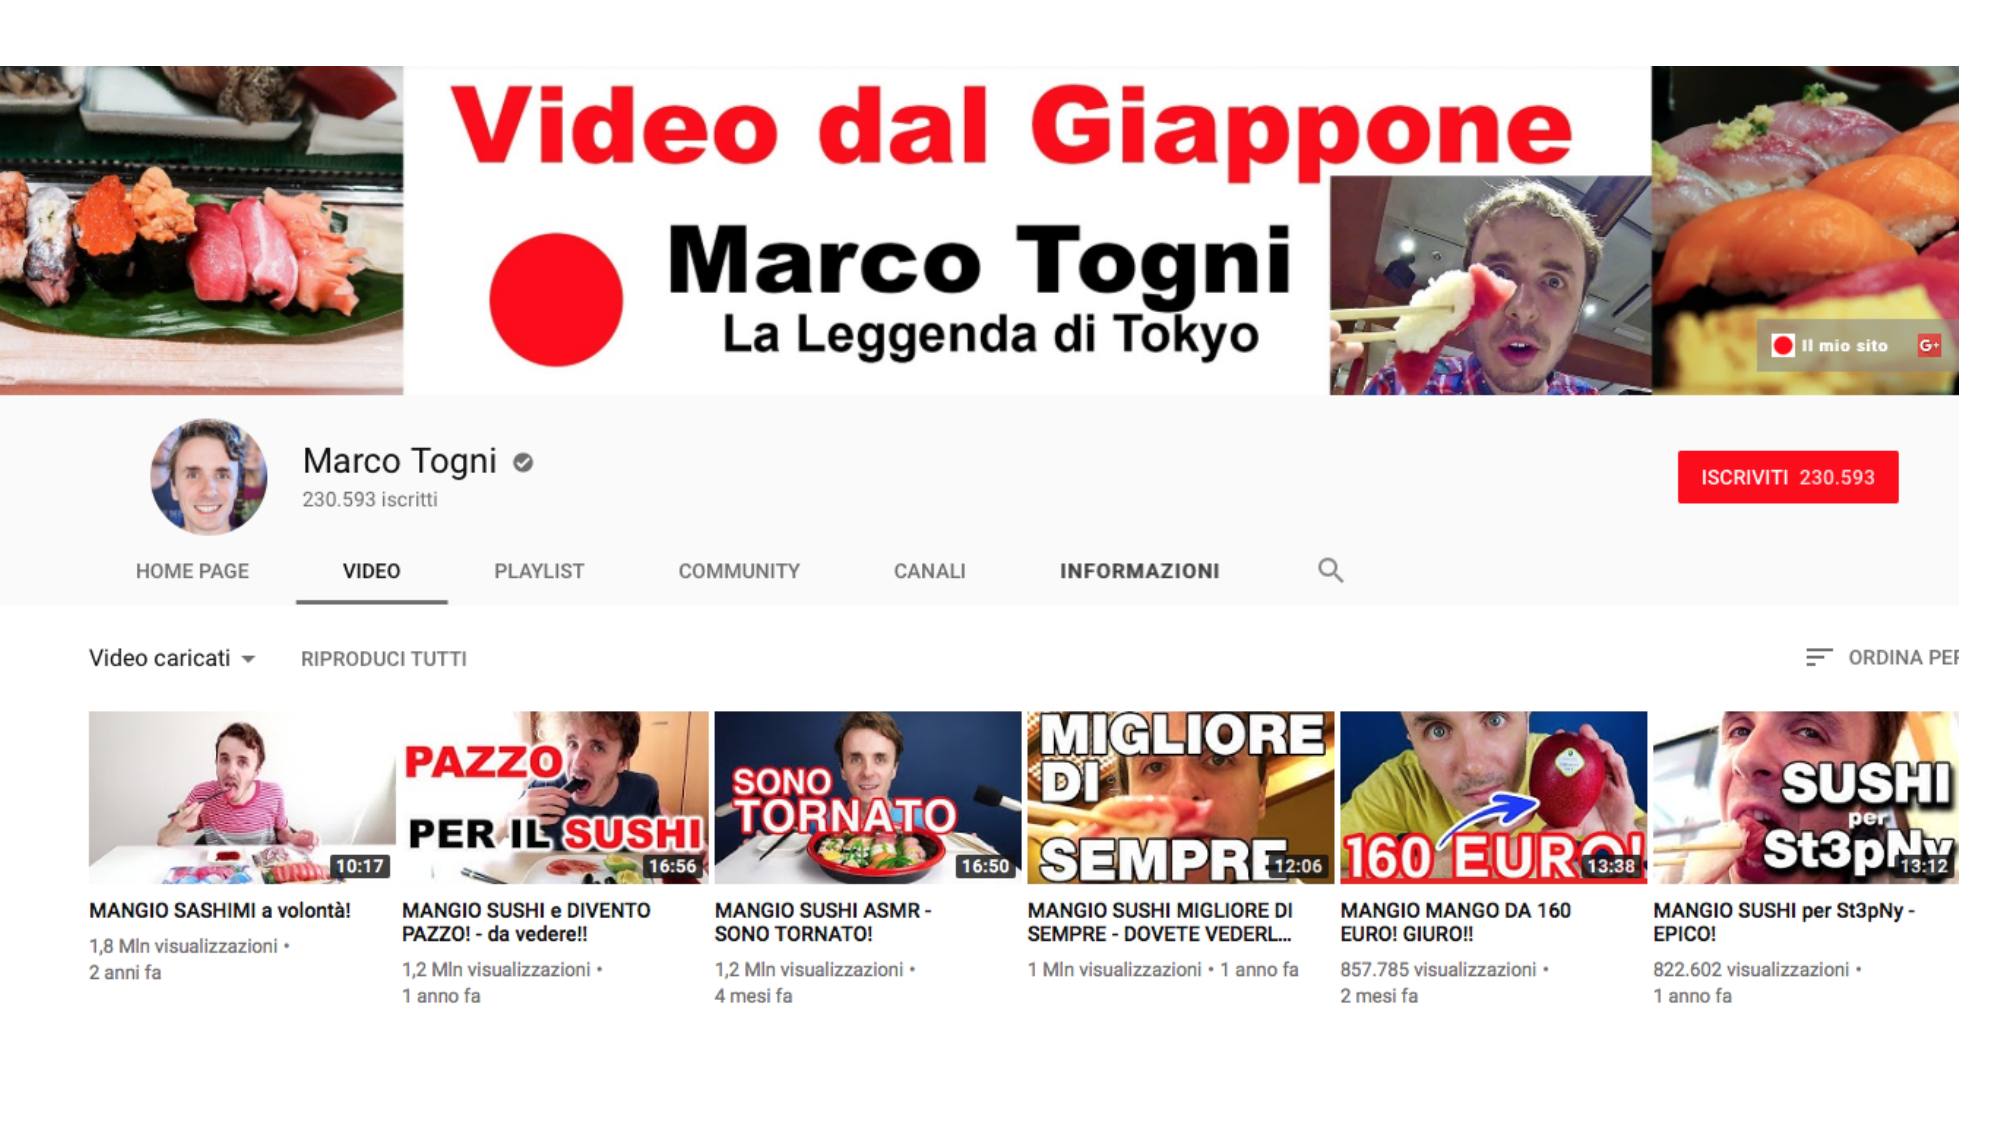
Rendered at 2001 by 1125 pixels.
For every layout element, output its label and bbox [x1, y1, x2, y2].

picture [0, 66, 1959, 1038]
